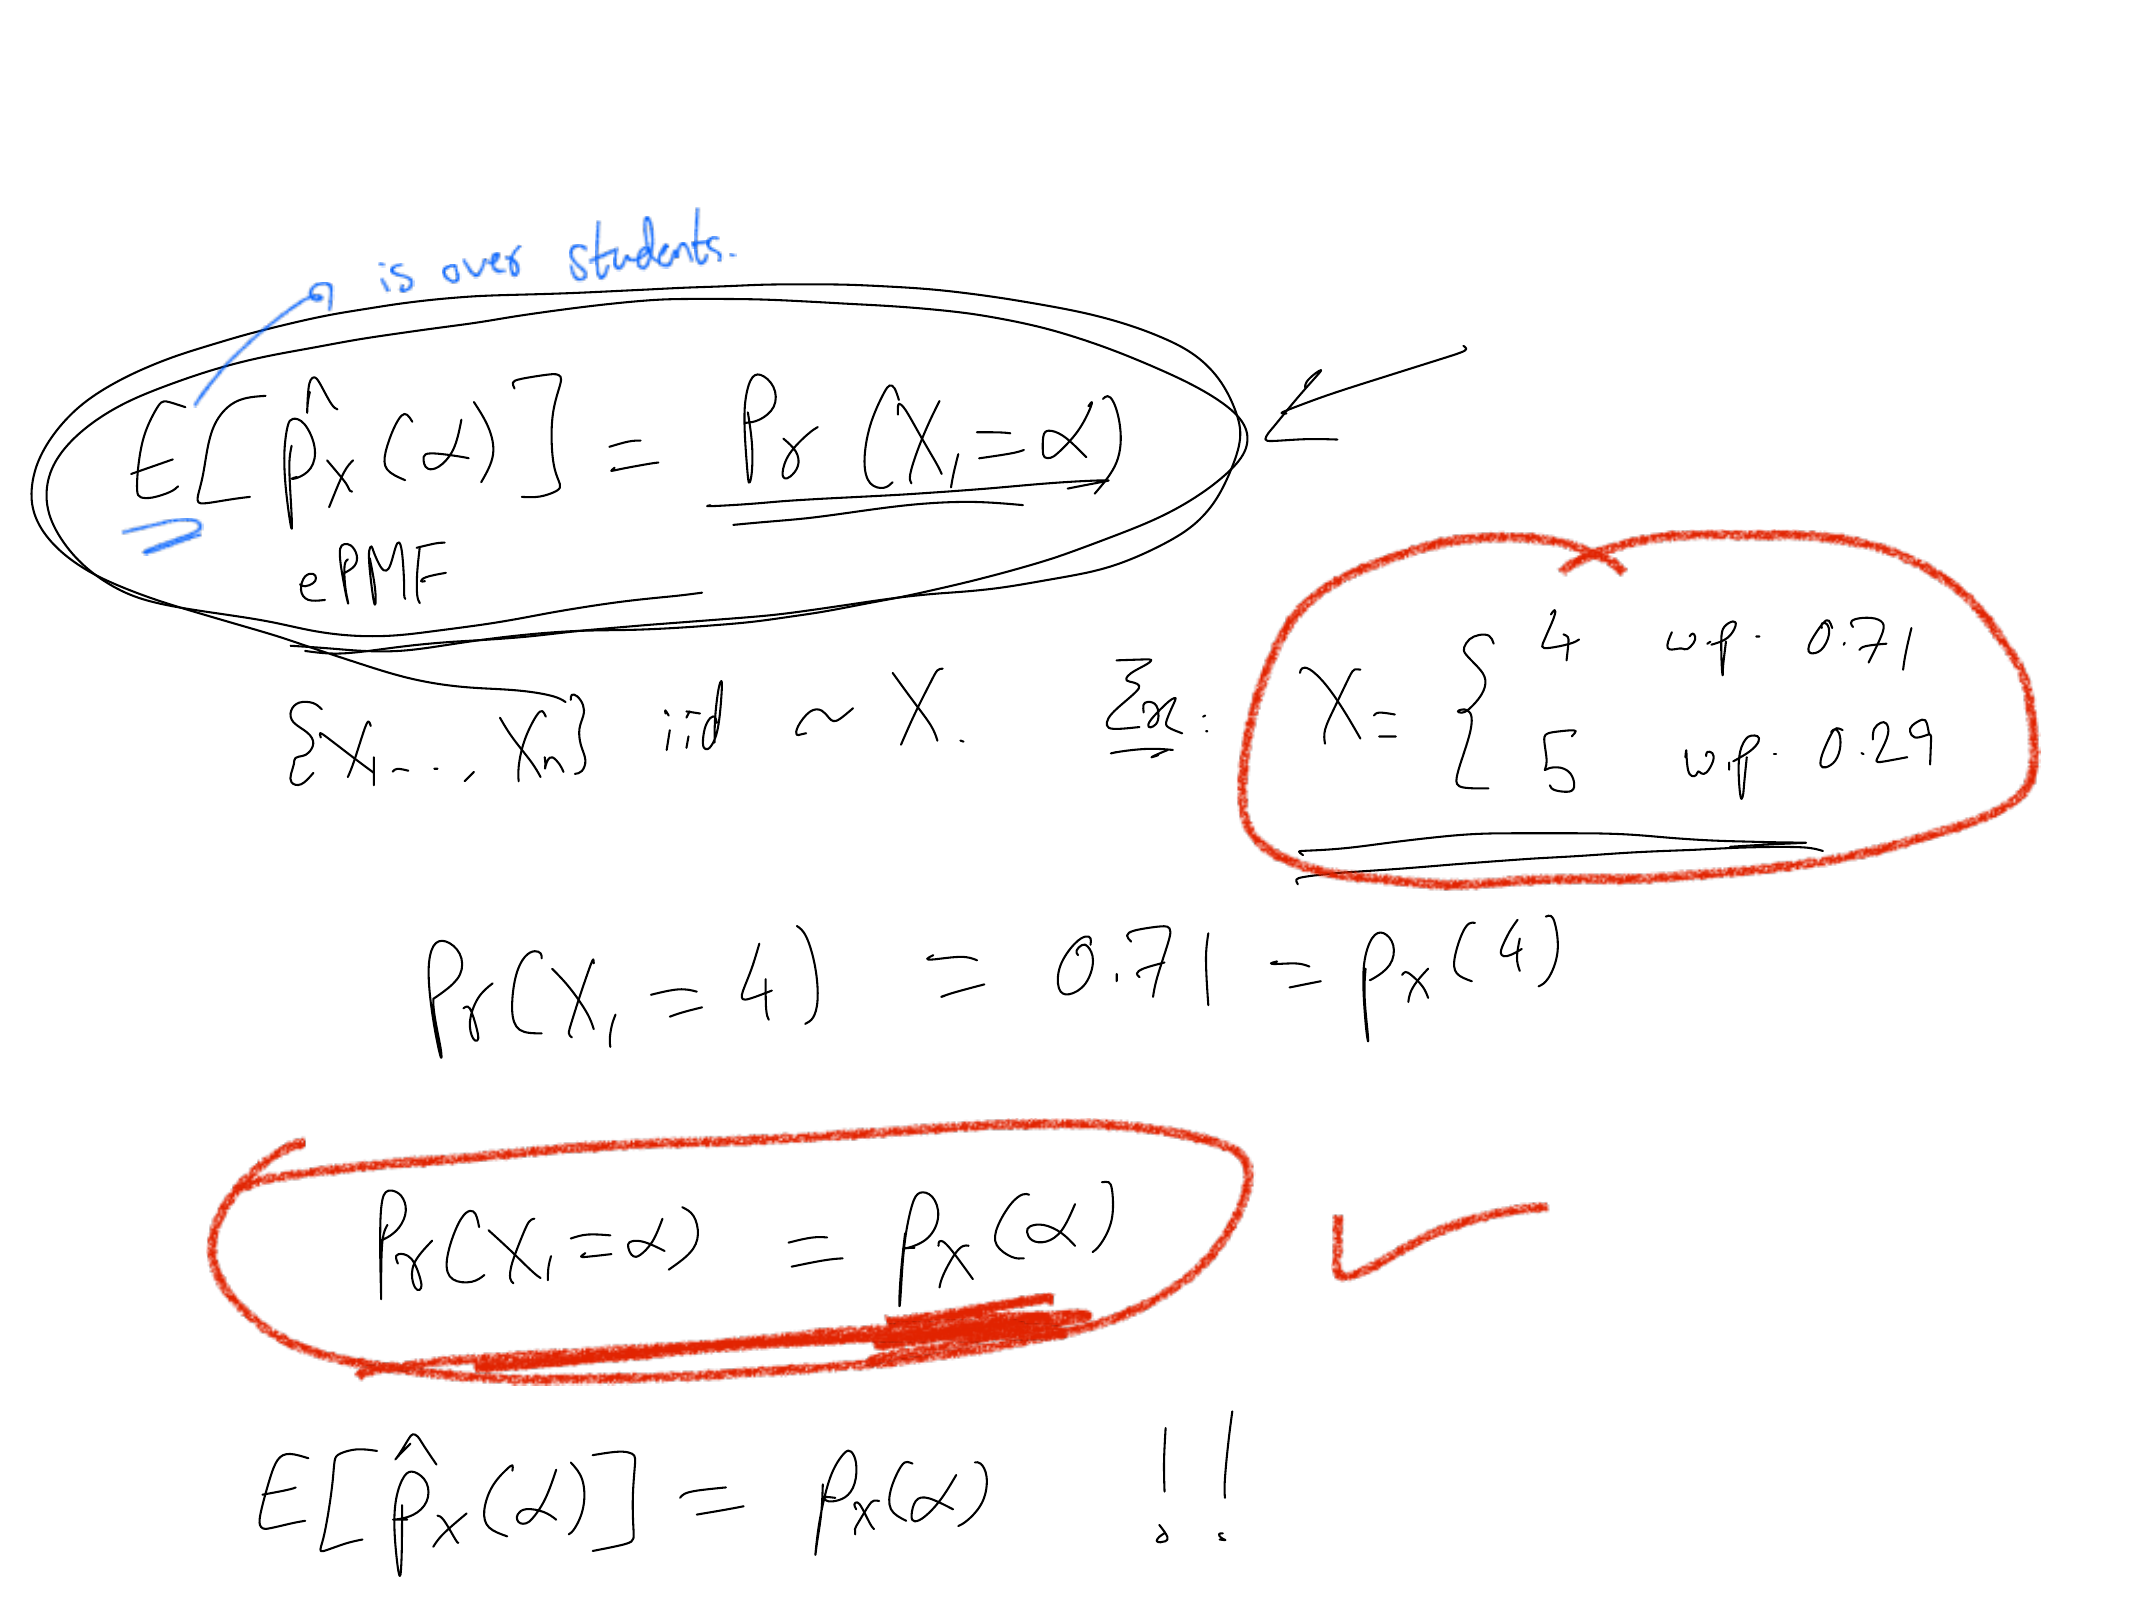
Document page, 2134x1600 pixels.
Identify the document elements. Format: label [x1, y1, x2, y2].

text_box [31, 206, 2041, 1577]
